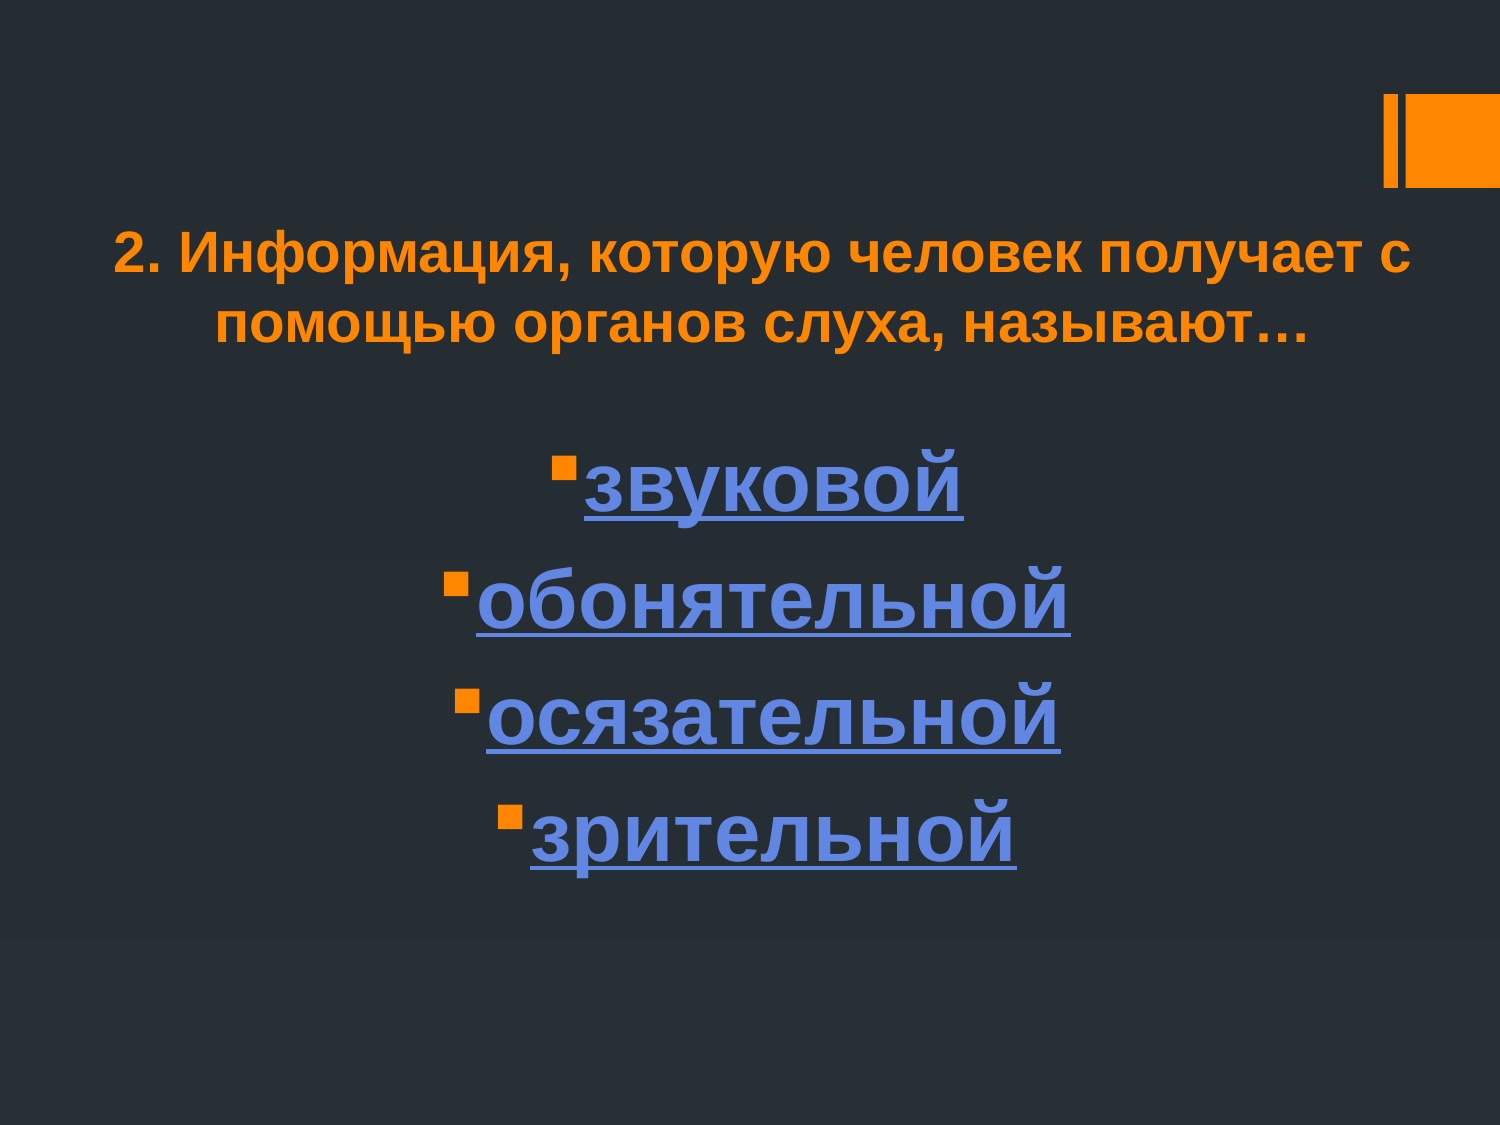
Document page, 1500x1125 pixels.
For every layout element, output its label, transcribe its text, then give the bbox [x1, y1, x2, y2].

list звуковой обонятельной осязательной зрительной [76, 420, 1425, 1005]
title 2. Информация, которую человек получает с помощью органов слуха, называют… [88, 184, 1439, 362]
